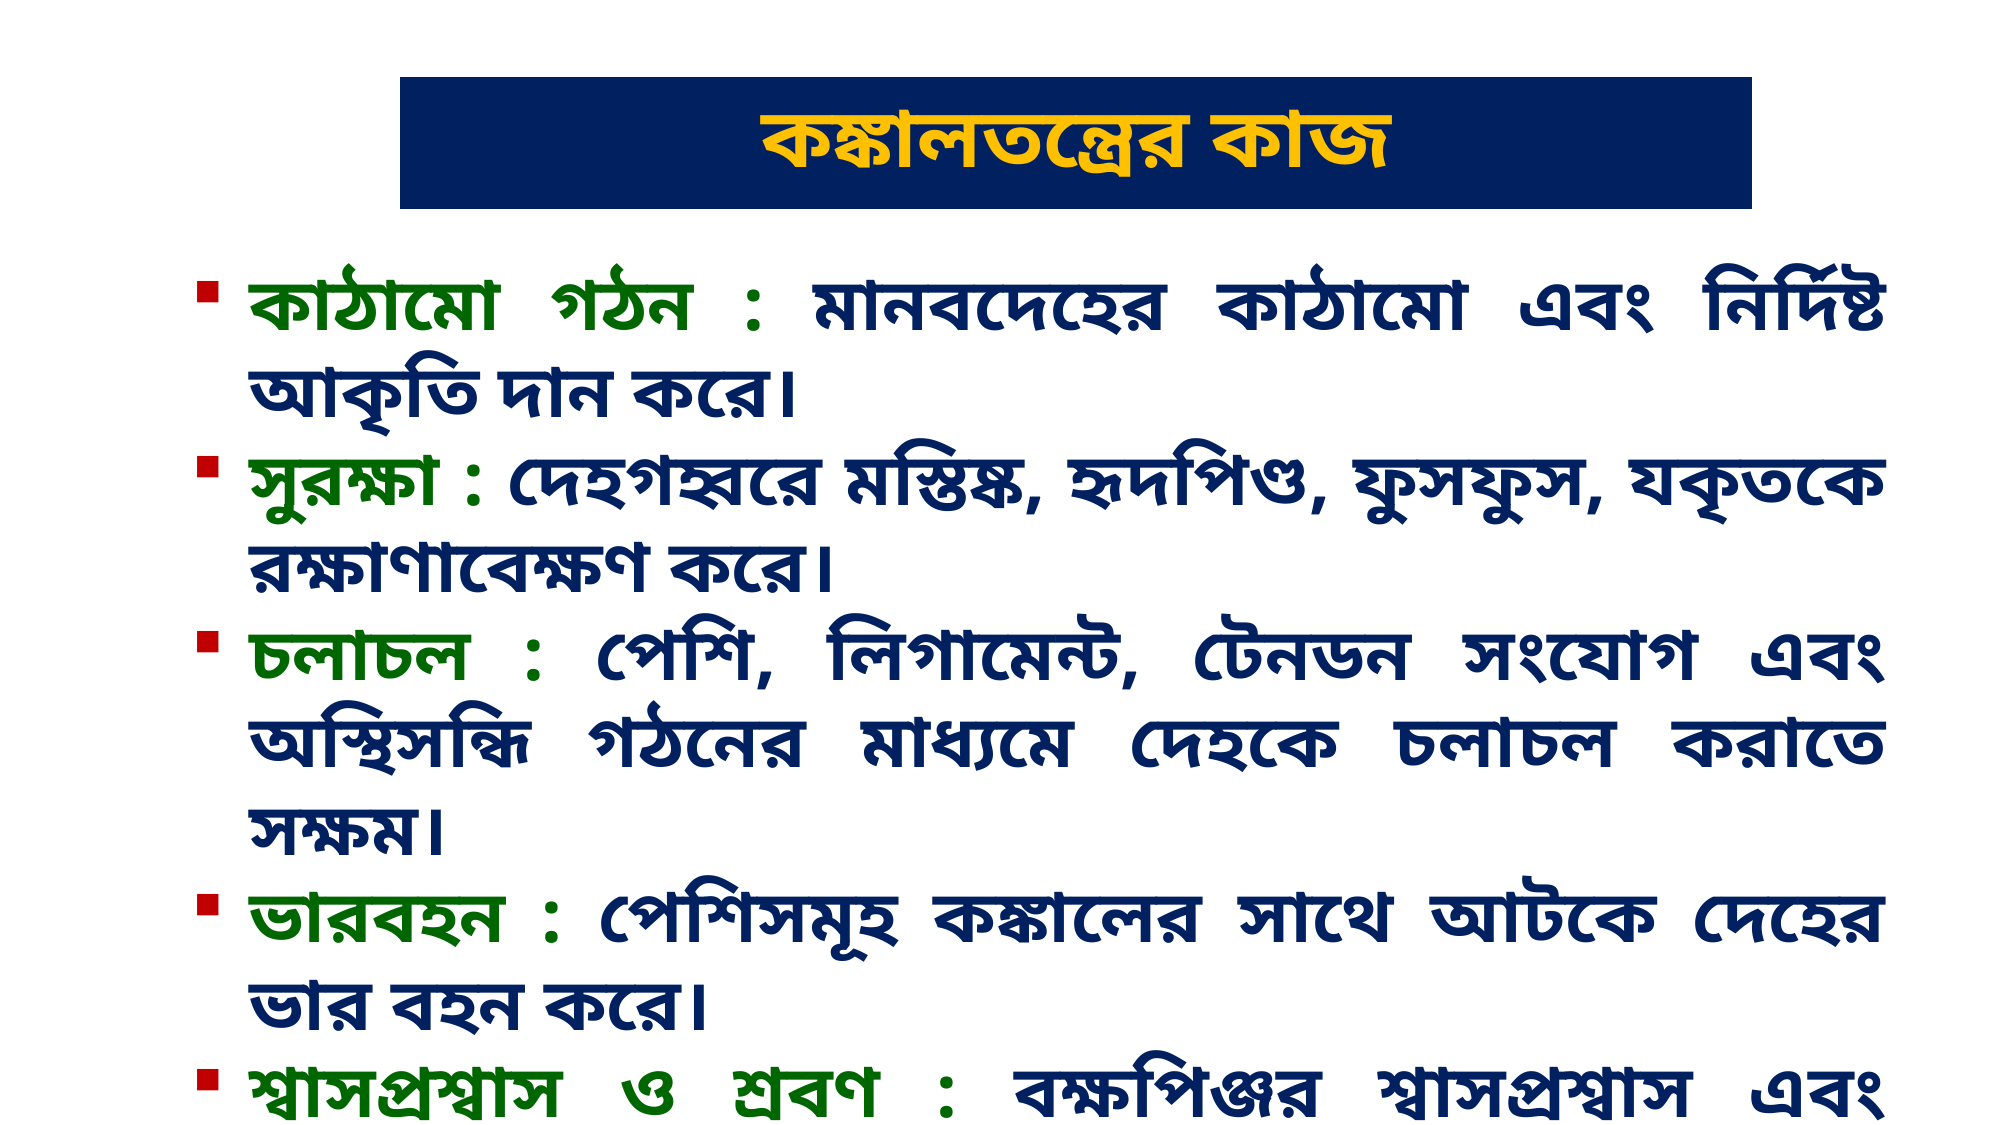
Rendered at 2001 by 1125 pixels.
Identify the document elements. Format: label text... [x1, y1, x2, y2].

text_box কঙ্কালতন্ত্রের কাজ [399, 76, 1753, 210]
text_box কাঠামো গঠন : মানবদেহের কাঠামো এবং নির্দিষ্ট আকৃতি দান করে। সুরক্ষা : দেহগহ্বরে মস্তিষ্ক, হৃদপিণ্ড, ফুসফুস, যকৃতকে রক্ষাণাবেক্ষণ করে। চলাচল : পেশি, লিগামেন্ট, টেনডন সংযোগ এবং অস্থিসন্ধি গঠনের মাধ্যমে দেহকে চলাচল করাতে সক্ষম। ভারবহন : পেশিসমূহ কঙ্কালের সাথে আটকে দেহের ভার বহন করে। শ্বাসপ্রশ্বাস ও শ্রবণ : বক্ষপিঞ্জর শ্বাসপ্রশ্বাস এবং কর্ণাস্থি শ্রবণে সাহায্য করে। রক্তকণিকা উৎপাদন : অস্থিমজ্জা থেকে লোহিতকণিকা উৎপন্ন হয়। রোগ প্রতিরোধ : রেটিক্যুলো এন্ডোথেলিয়ালতন্ত্র রোগ প্রতিরোধে অংশ নেয়। সঞ্চয় : ক্যালসিয়াম, ফসফরাস ও ম্যাগনেসিয়াম সঞ্চয় ও সরবরাহ করে। [175, 248, 1903, 1040]
